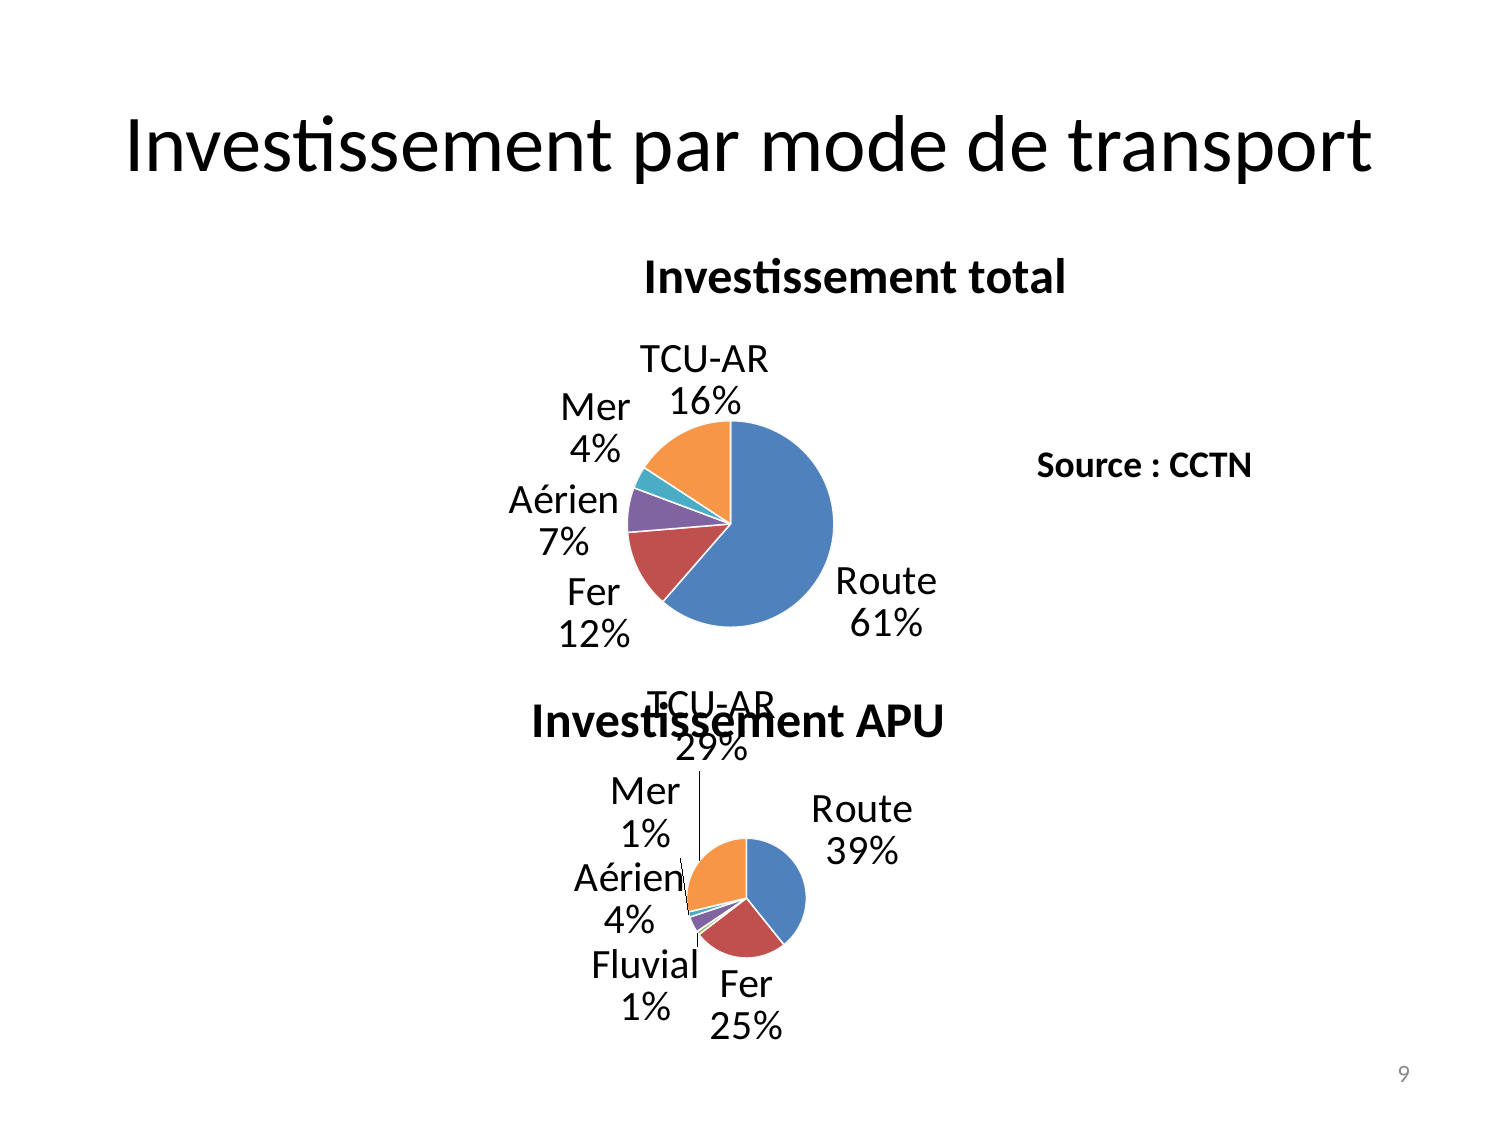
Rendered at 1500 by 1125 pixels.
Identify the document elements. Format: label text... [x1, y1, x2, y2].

slide_number 9 [1074, 1042, 1425, 1103]
title Investissement par mode de transport [75, 45, 1425, 233]
chart [123, 231, 1353, 1059]
